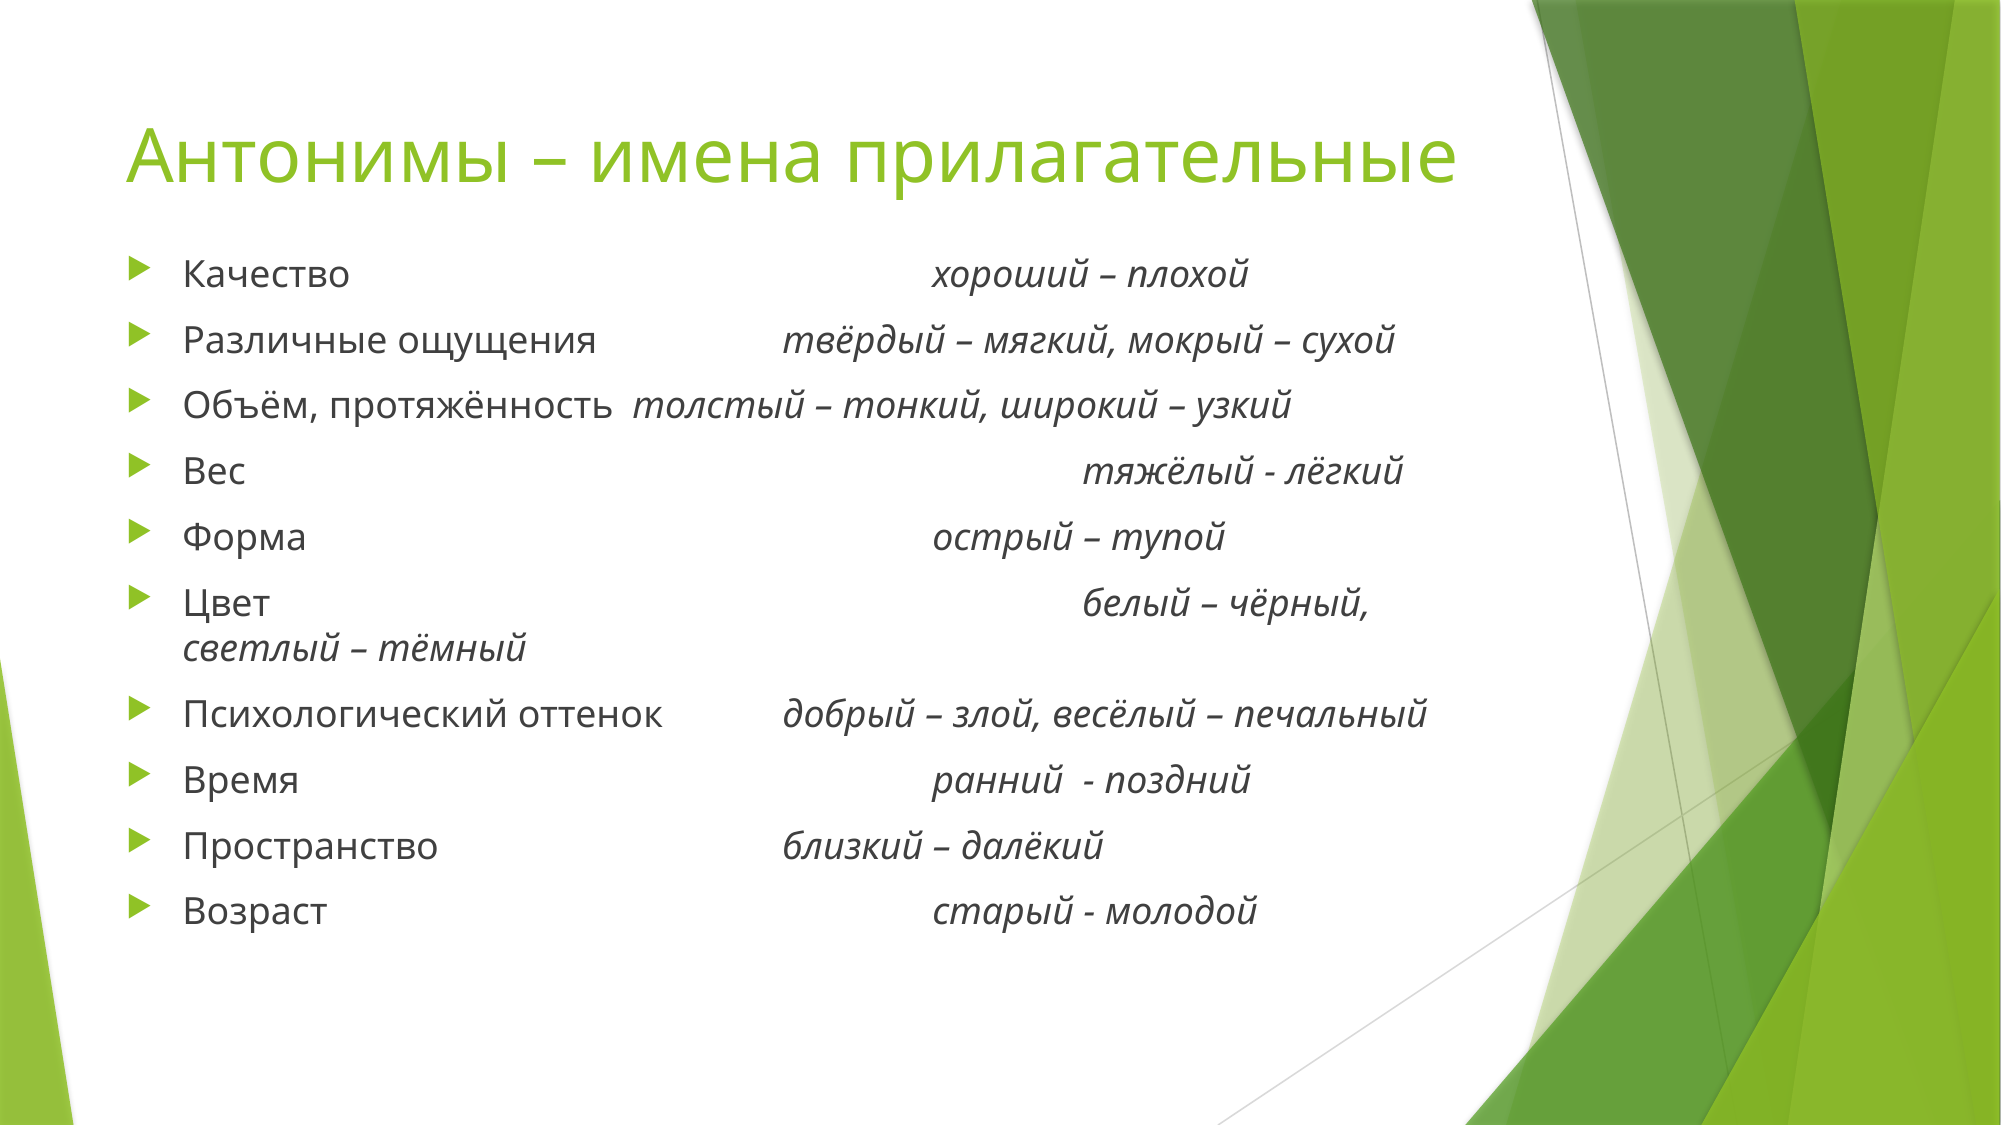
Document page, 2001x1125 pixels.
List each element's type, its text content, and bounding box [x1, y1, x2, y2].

title Антонимы – имена прилагательные [111, 99, 1522, 242]
list Качество хороший – плохой Различные ощущения твёрдый – мягкий, мокрый – сухой Объём, протяжённость толстый – тонкий, широкий – узкий Вес тяжёлый - лёгкий Форма острый – тупой Цвет белый – чёрный, светлый – тёмный Психологический оттенок добрый – злой, весёлый – печальный Время ранний - поздний Пространство близкий – далёкий Возраст старый - молодой [111, 242, 1522, 991]
